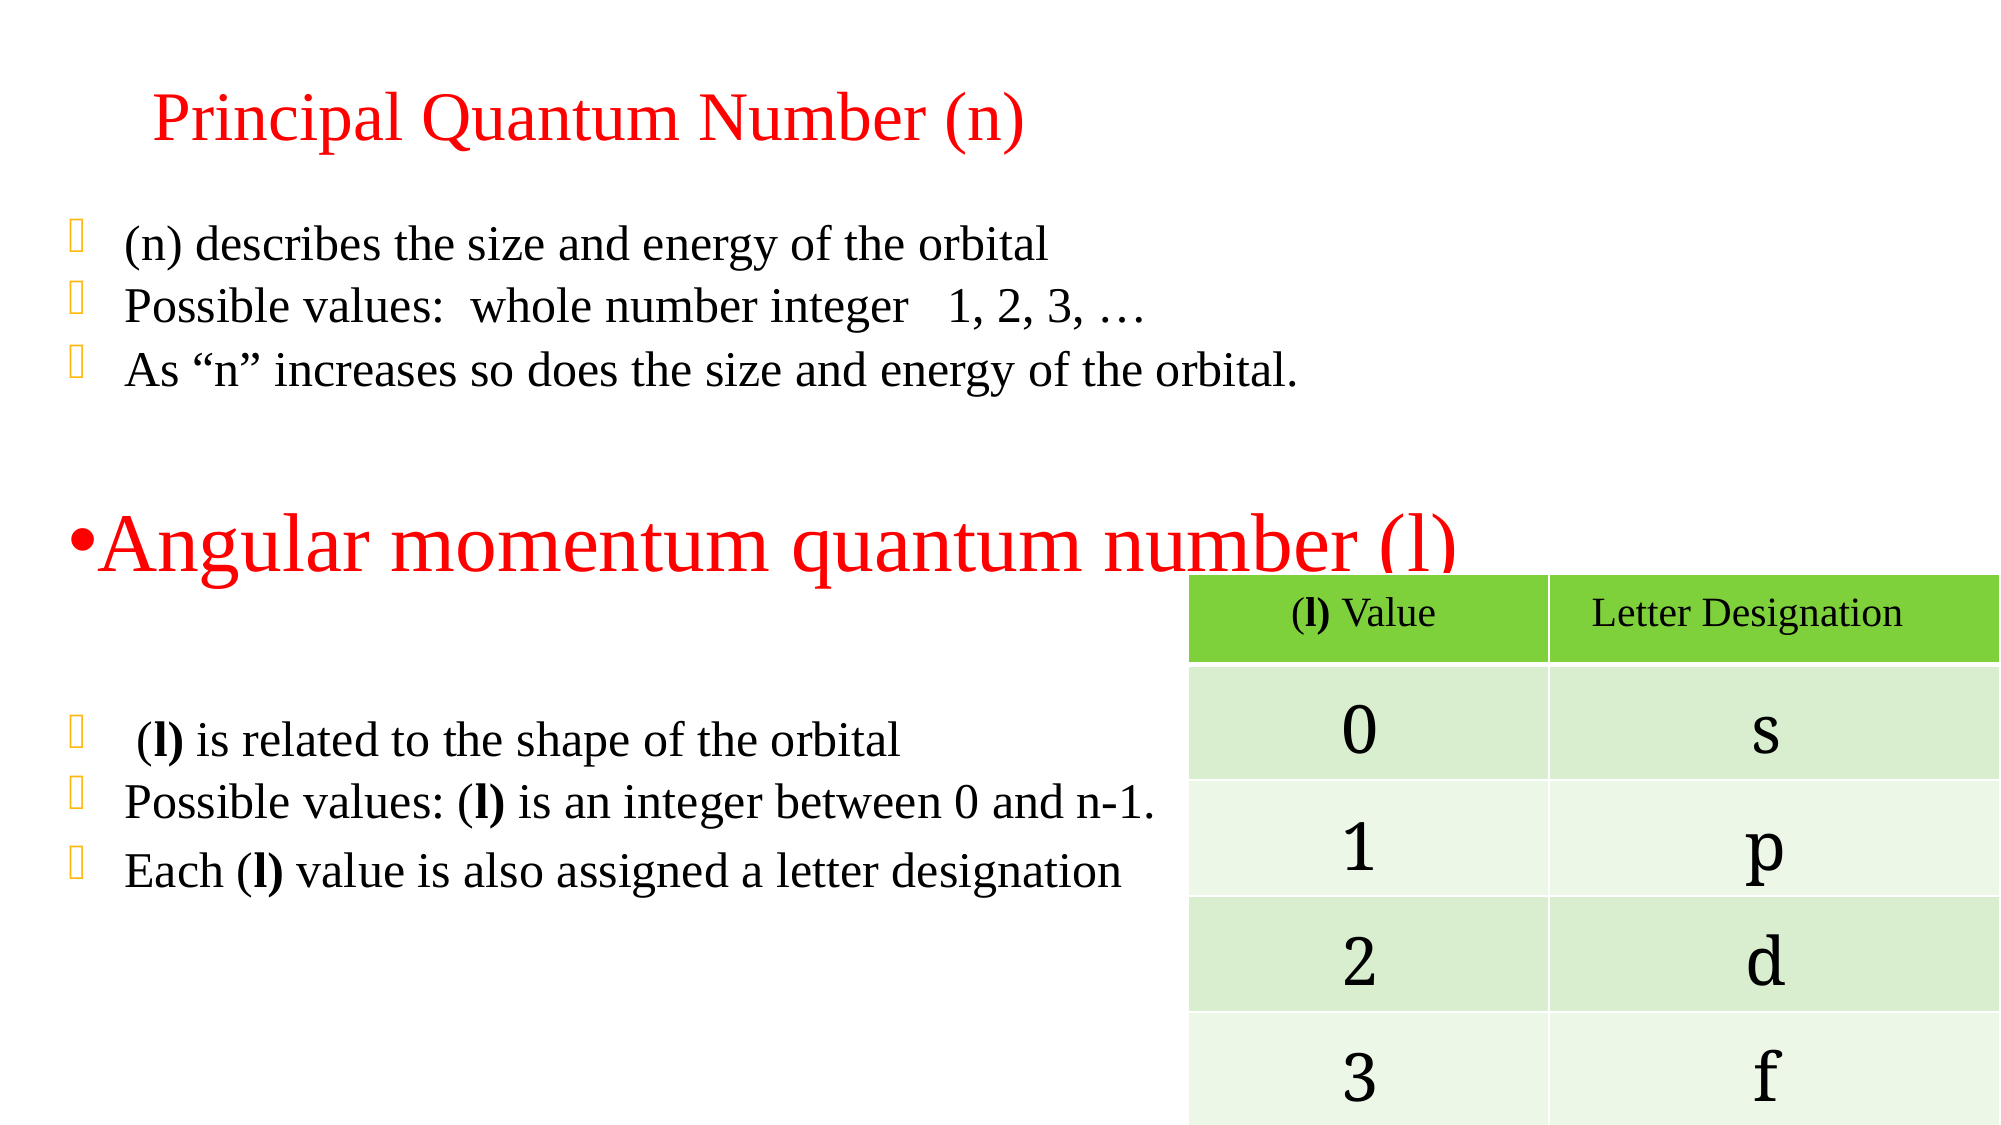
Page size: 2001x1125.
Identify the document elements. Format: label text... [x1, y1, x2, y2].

table_header (l) Value [1189, 575, 1548, 662]
table_cell 3 [1189, 1013, 1548, 1125]
table_cell 1 [1189, 781, 1548, 895]
table_cell s [1550, 667, 1999, 779]
table_cell 0 [1189, 667, 1548, 779]
table_cell p [1550, 781, 1999, 895]
title Principal Quantum Number (n) [137, 59, 1863, 196]
table_cell f [1550, 1013, 1999, 1125]
table_cell d [1550, 897, 1999, 1011]
table_header Letter Designation [1550, 575, 1999, 662]
table_cell 2 [1189, 897, 1548, 1011]
list (n) describes the size and energy of the orbital Possible values: whole number integer 1, 2, 3, … As “n” increases so does the size and energy of the orbital. Angular momentum quantum number (l) (l) is related to the shape of the orbital Possible values: (l) is an integer between 0 and n-1. Each (l) value is also assigned a letter designation [53, 196, 1941, 1083]
